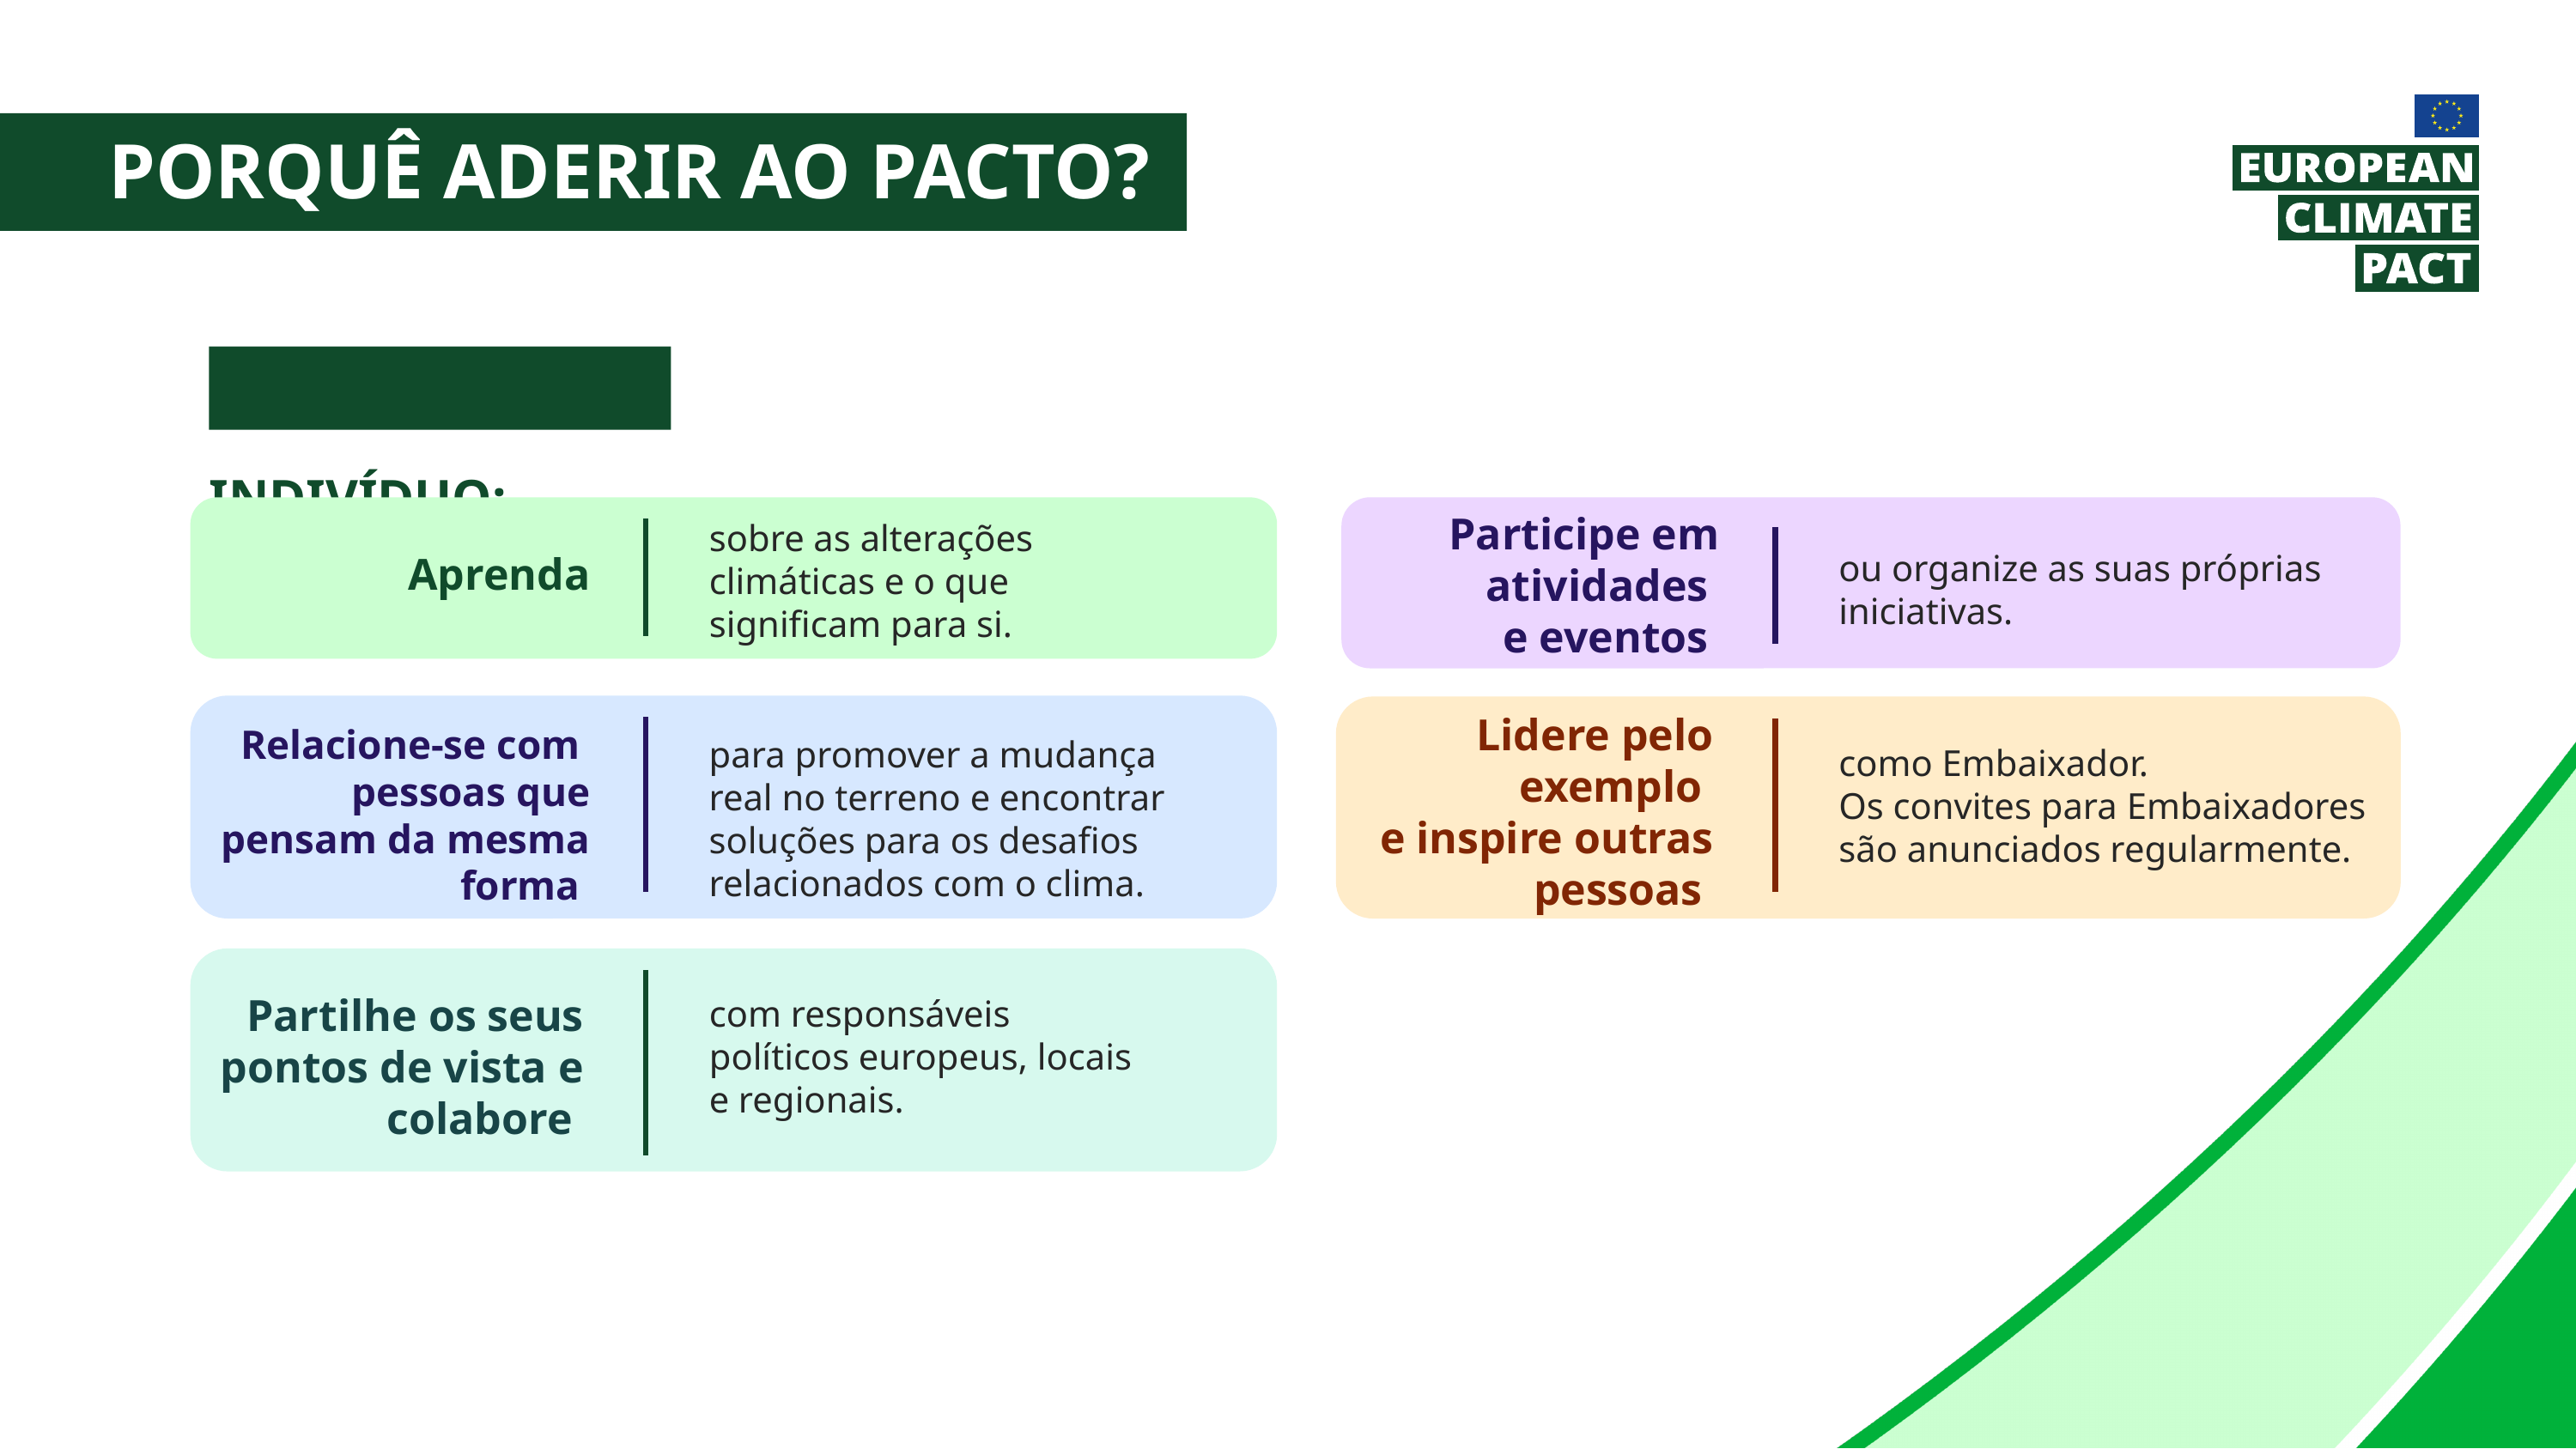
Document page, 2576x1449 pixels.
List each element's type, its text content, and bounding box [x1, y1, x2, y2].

text_box [1354, 695, 2402, 920]
text_box [189, 694, 1279, 920]
list PORQUÊ ADERIR AO PACTO? [0, 112, 1188, 231]
text_box Partilhe os seus pontos de vista e colabore [188, 982, 597, 1150]
text_box Aprenda [394, 541, 604, 606]
text_box [189, 496, 1279, 660]
text_box Relacione-se com pessoas que pensam da mesma forma [195, 712, 604, 915]
text_box ou organize as suas próprias iniciativas. [1826, 539, 2380, 639]
text_box [1340, 496, 2402, 670]
text_box Participe em atividades e eventos [1373, 500, 1733, 668]
list Como indivíduo: [209, 346, 671, 430]
text_box sobre as alterações climáticas e o que significam para si. [696, 509, 1161, 652]
text_box com responsáveis políticos europeus, locais e regionais. [696, 984, 1161, 1126]
text_box [189, 947, 1279, 1173]
text_box como Embaixador. Os convites para Embaixadores são anunciados regularmente. [1826, 734, 2386, 876]
text_box para promover a mudança real no terreno e encontrar soluções para os desafios relacionados com o clima. [696, 725, 1242, 911]
picture [1643, 671, 2576, 1448]
text_box Lidere pelo exemplo e inspire outras pessoas [1319, 700, 1727, 920]
